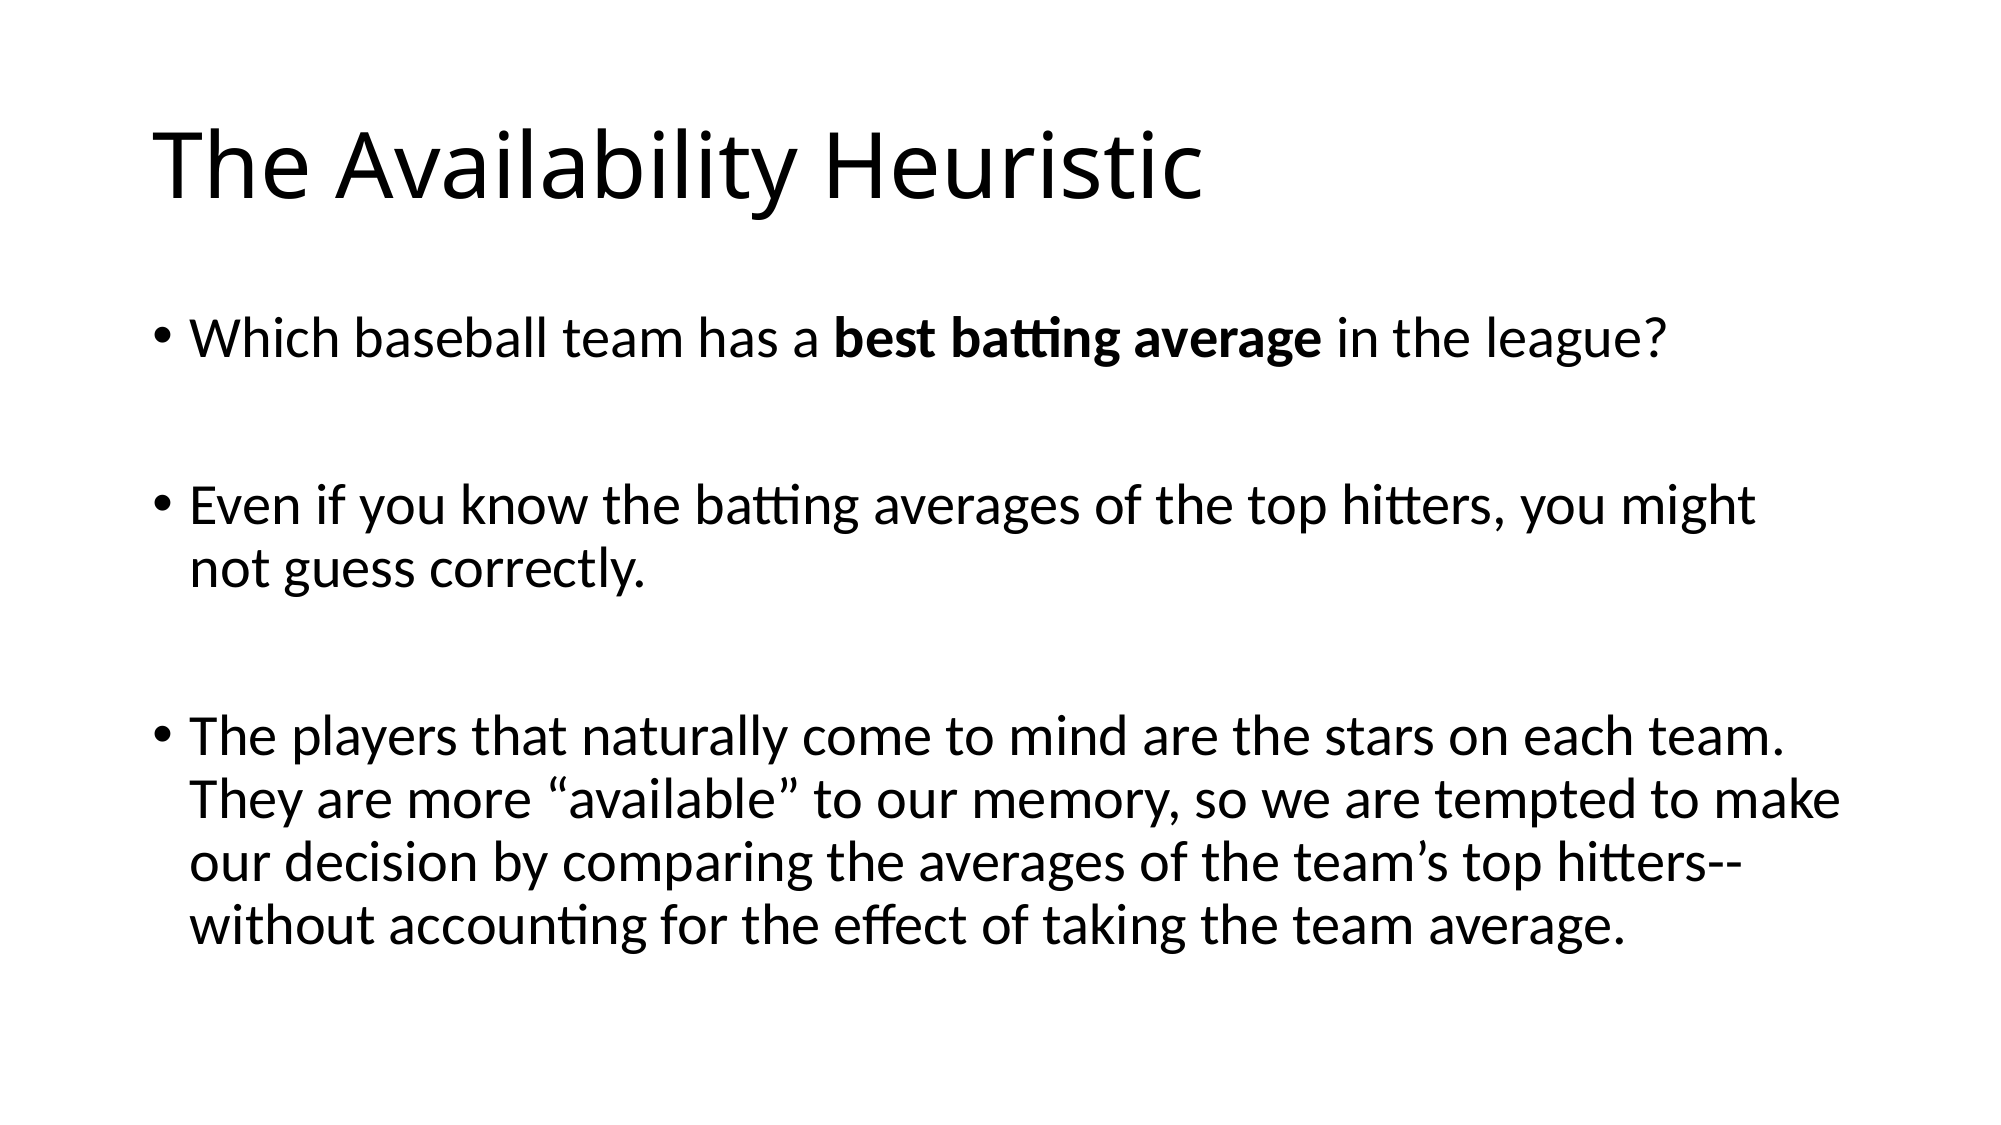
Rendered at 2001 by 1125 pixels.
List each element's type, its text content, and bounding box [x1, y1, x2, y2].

title The Availability Heuristic [137, 59, 1863, 278]
list Which baseball team has a best batting average in the league? Even if you know the batting averages of the top hitters, you might not guess correctly. The players that naturally come to mind are the stars on each team. They are more “available” to our memory, so we are tempted to make our decision by comparing the averages of the team’s top hitters--without accounting for the effect of taking the team average. [137, 299, 1863, 1014]
